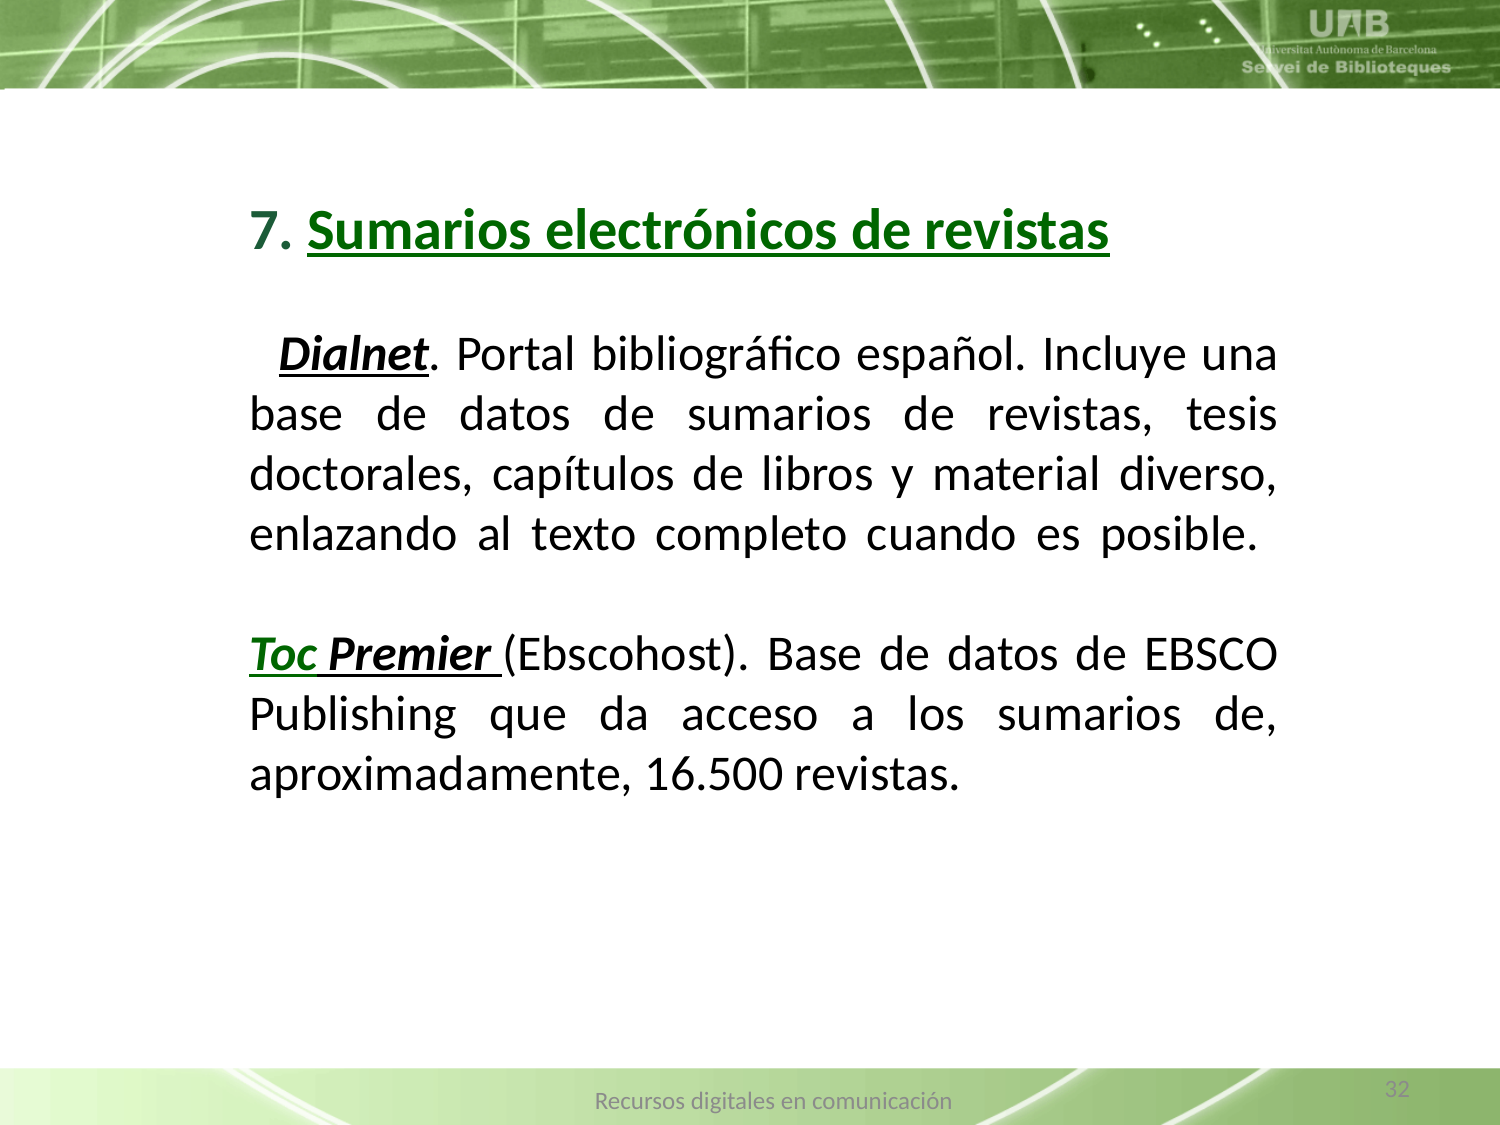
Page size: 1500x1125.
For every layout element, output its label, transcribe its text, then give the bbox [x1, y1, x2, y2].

footer Recursos digitales en comunicación [478, 1069, 1071, 1125]
slide_number 32 [1316, 1057, 1425, 1118]
picture [0, 0, 1500, 1125]
text_box 7. Sumarios electrónicos de revistas Dialnet. Portal bibliográfico español. Incluye una base de datos de sumarios de revistas, tesis doctorales, capítulos de libros y material diverso, enlazando al texto completo cuando es posible. Toc Premier (Ebscohost). Base de datos de EBSCO Publishing que da acceso a los sumarios de, aproximadamente, 16.500 revistas. [159, 183, 1294, 879]
